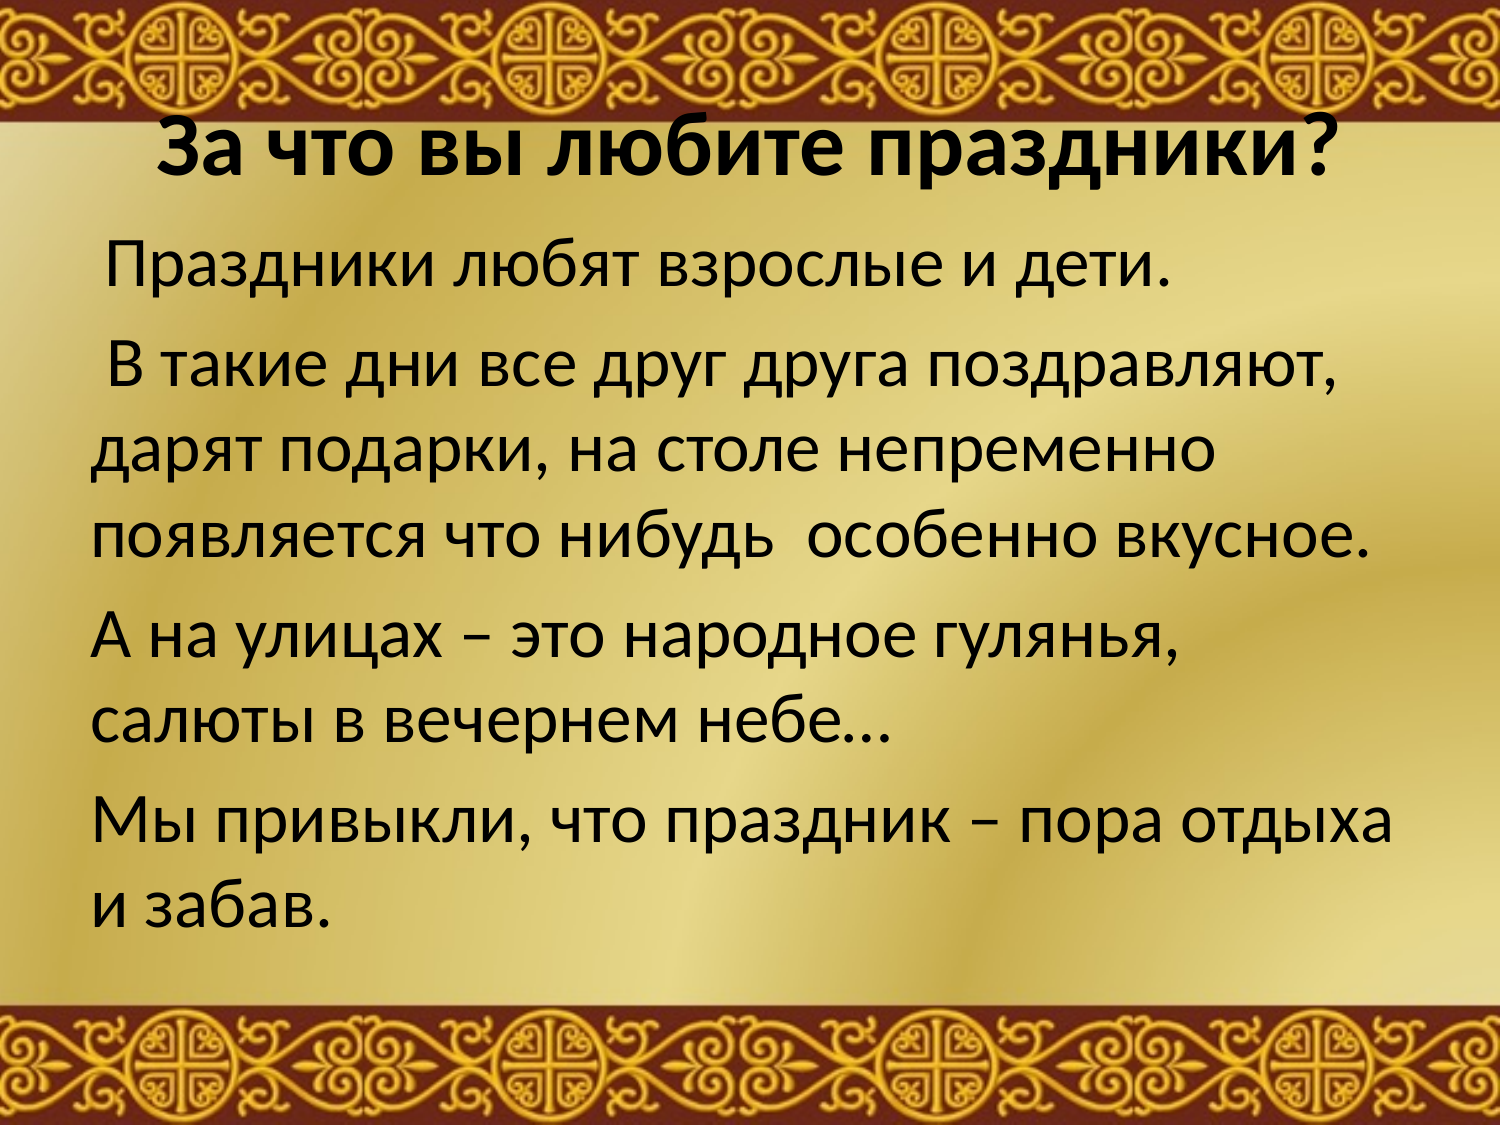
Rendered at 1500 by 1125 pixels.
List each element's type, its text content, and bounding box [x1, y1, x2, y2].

list Праздники любят взрослые и дети. В такие дни все друг друга поздравляют, дарят подарки, на столе непременно появляется что нибудь особенно вкусное. А на улицах – это народное гулянья, салюты в вечернем небе… Мы привыкли, что праздник – пора отдыха и забав. [75, 208, 1425, 1005]
title За что вы любите праздники? [75, 45, 1425, 208]
picture [0, 0, 1500, 1125]
